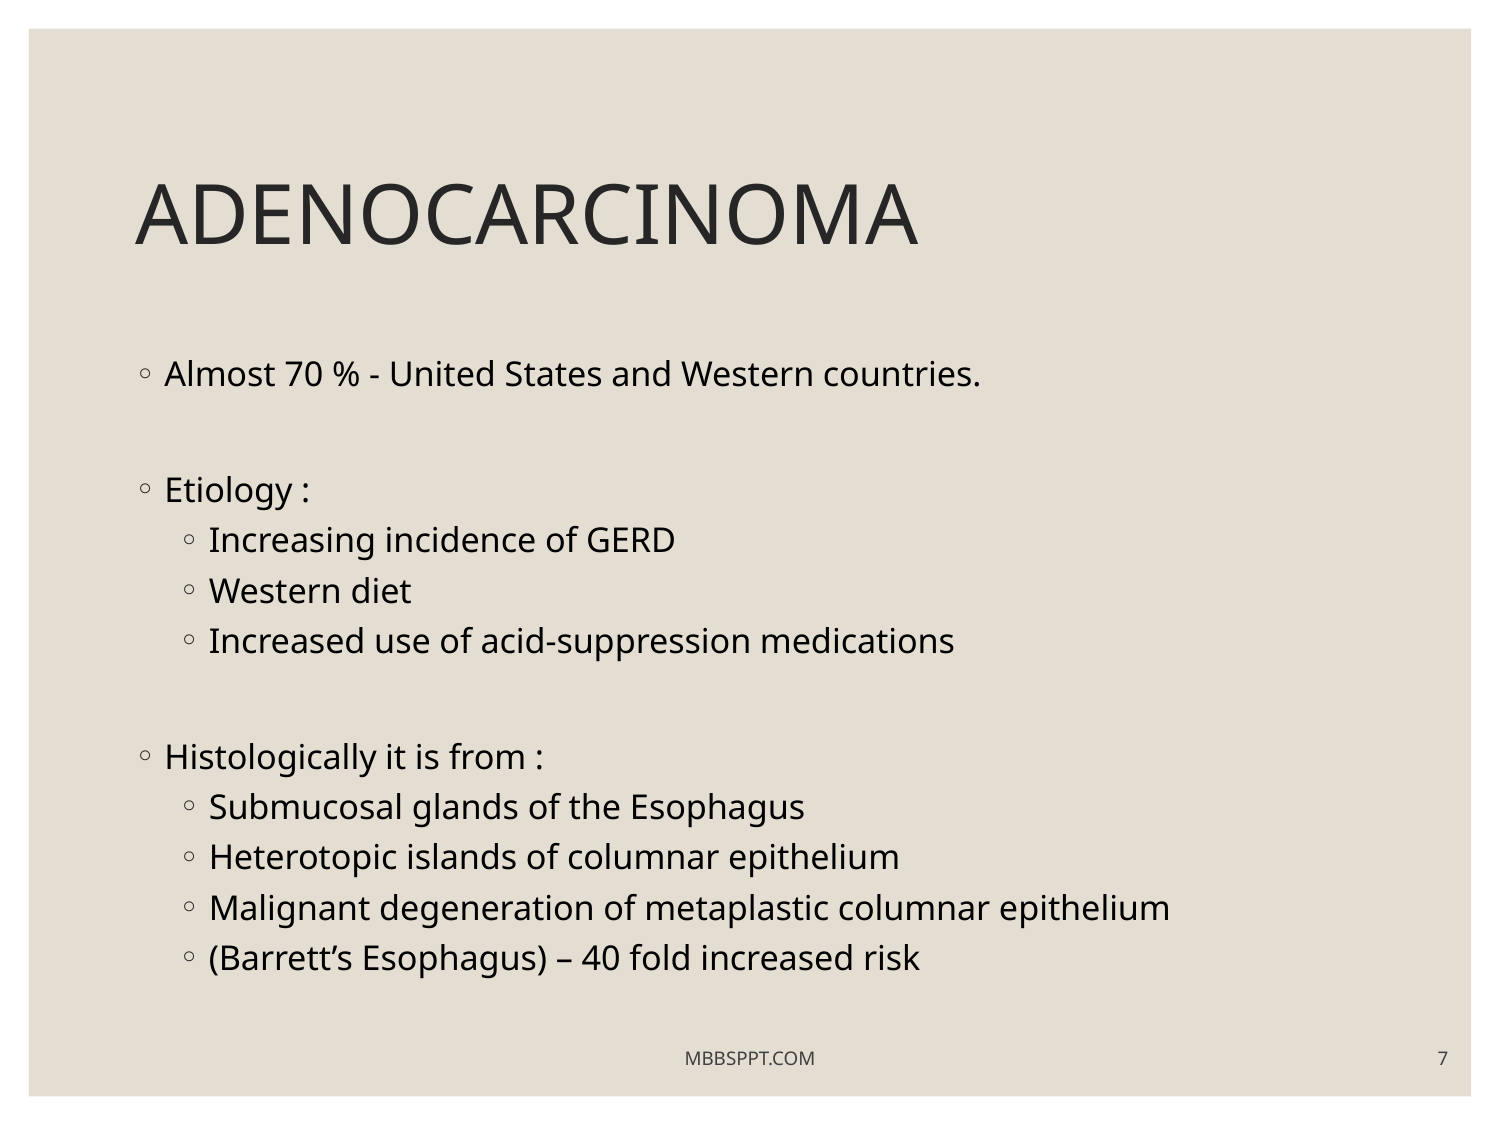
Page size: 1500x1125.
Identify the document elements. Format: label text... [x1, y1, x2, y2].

footer MBBSPPT.COM [426, 1035, 1074, 1080]
title ADENOCARCINOMA [120, 105, 1380, 331]
list Almost 70 % - United States and Western countries. Etiology : Increasing incidence of GERD Western diet Increased use of acid-suppression medications Histologically it is from : Submucosal glands of the Esophagus Heterotopic islands of columnar epithelium Malignant degeneration of metaplastic columnar epithelium (Barrett’s Esophagus) – 40 fold increased risk [120, 345, 1380, 990]
slide_number 7 [1283, 1035, 1464, 1080]
